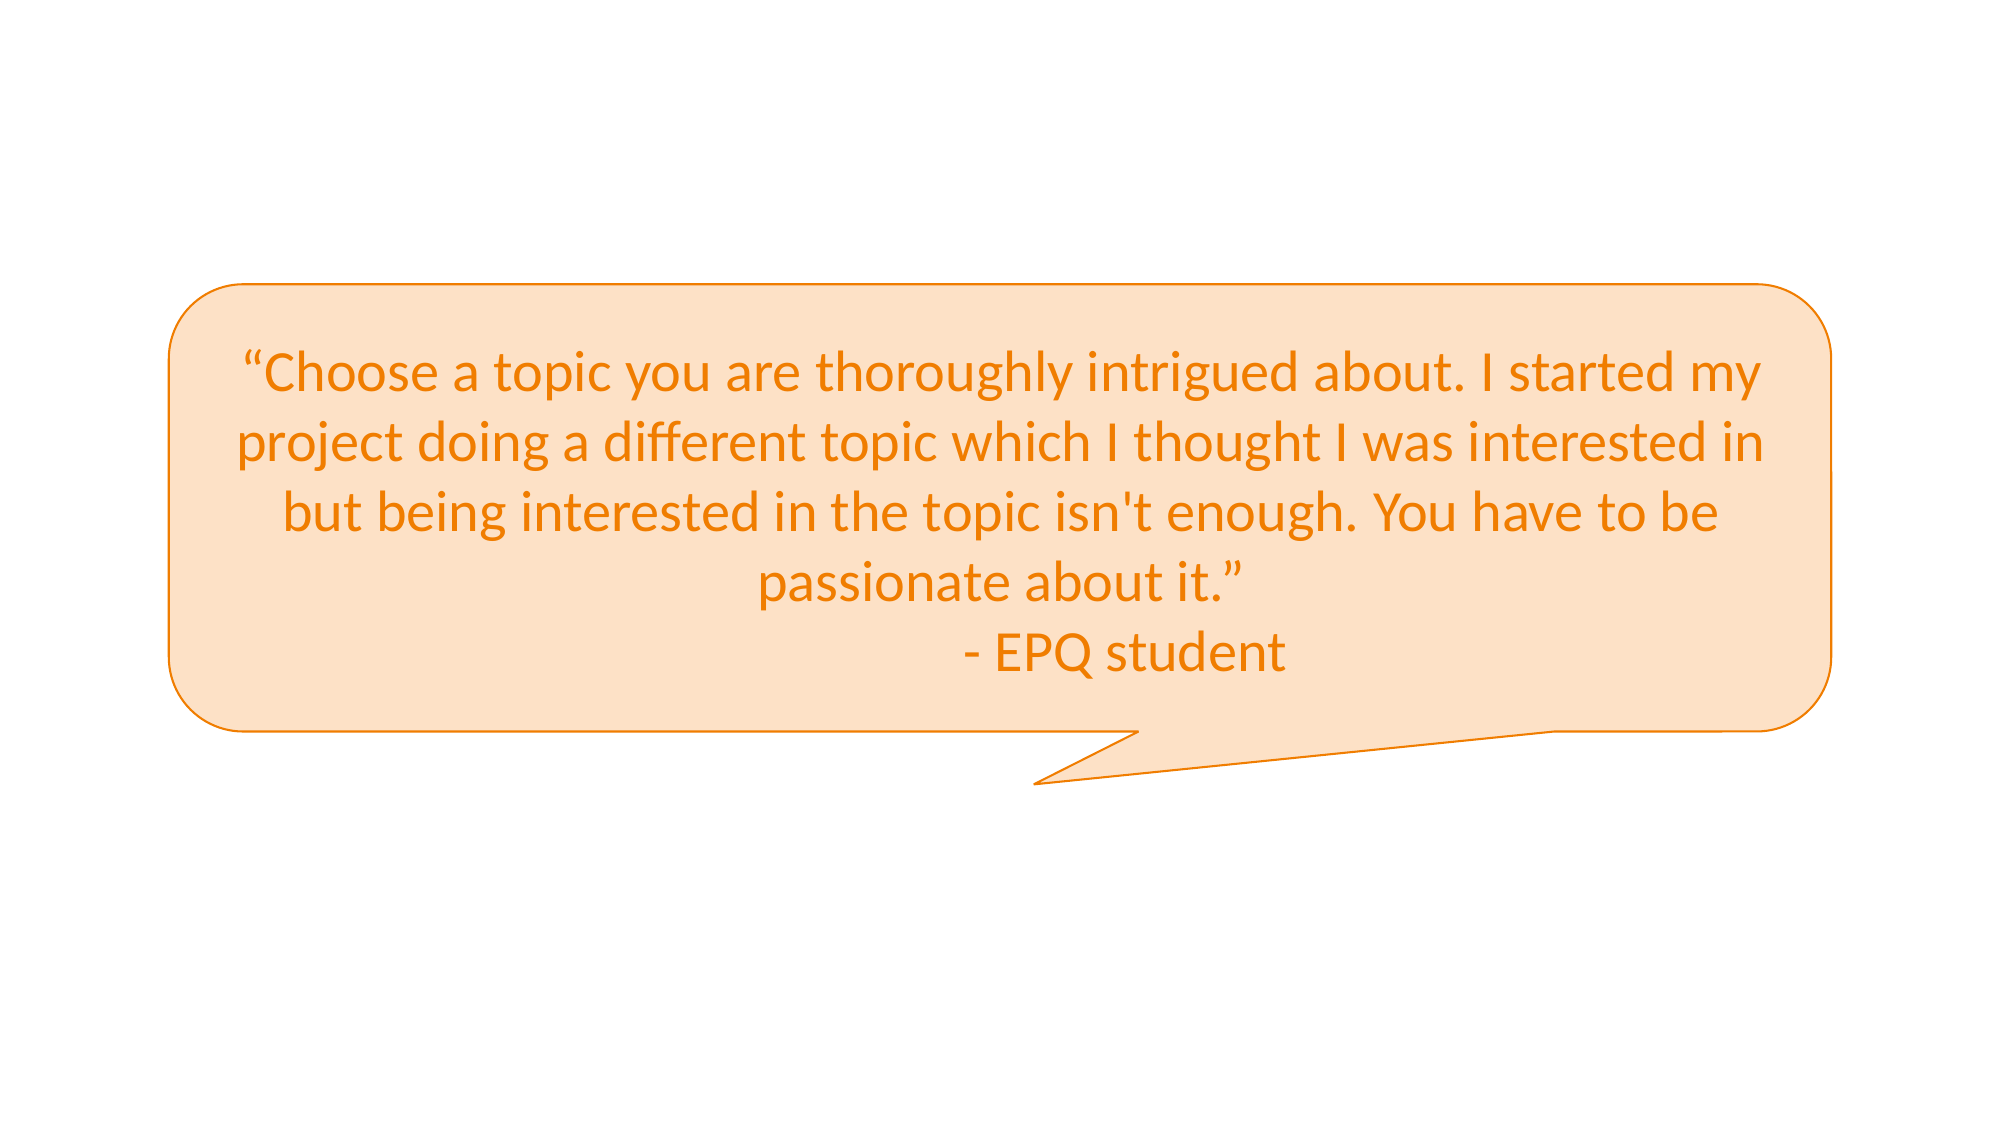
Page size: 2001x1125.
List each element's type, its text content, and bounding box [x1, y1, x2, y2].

text_box “Choose a topic you are thoroughly intrigued about. I started my project doing a different topic which I thought I was interested in but being interested in the topic isn't enough. You have to be passionate about it.” - EPQ student [167, 283, 1833, 786]
